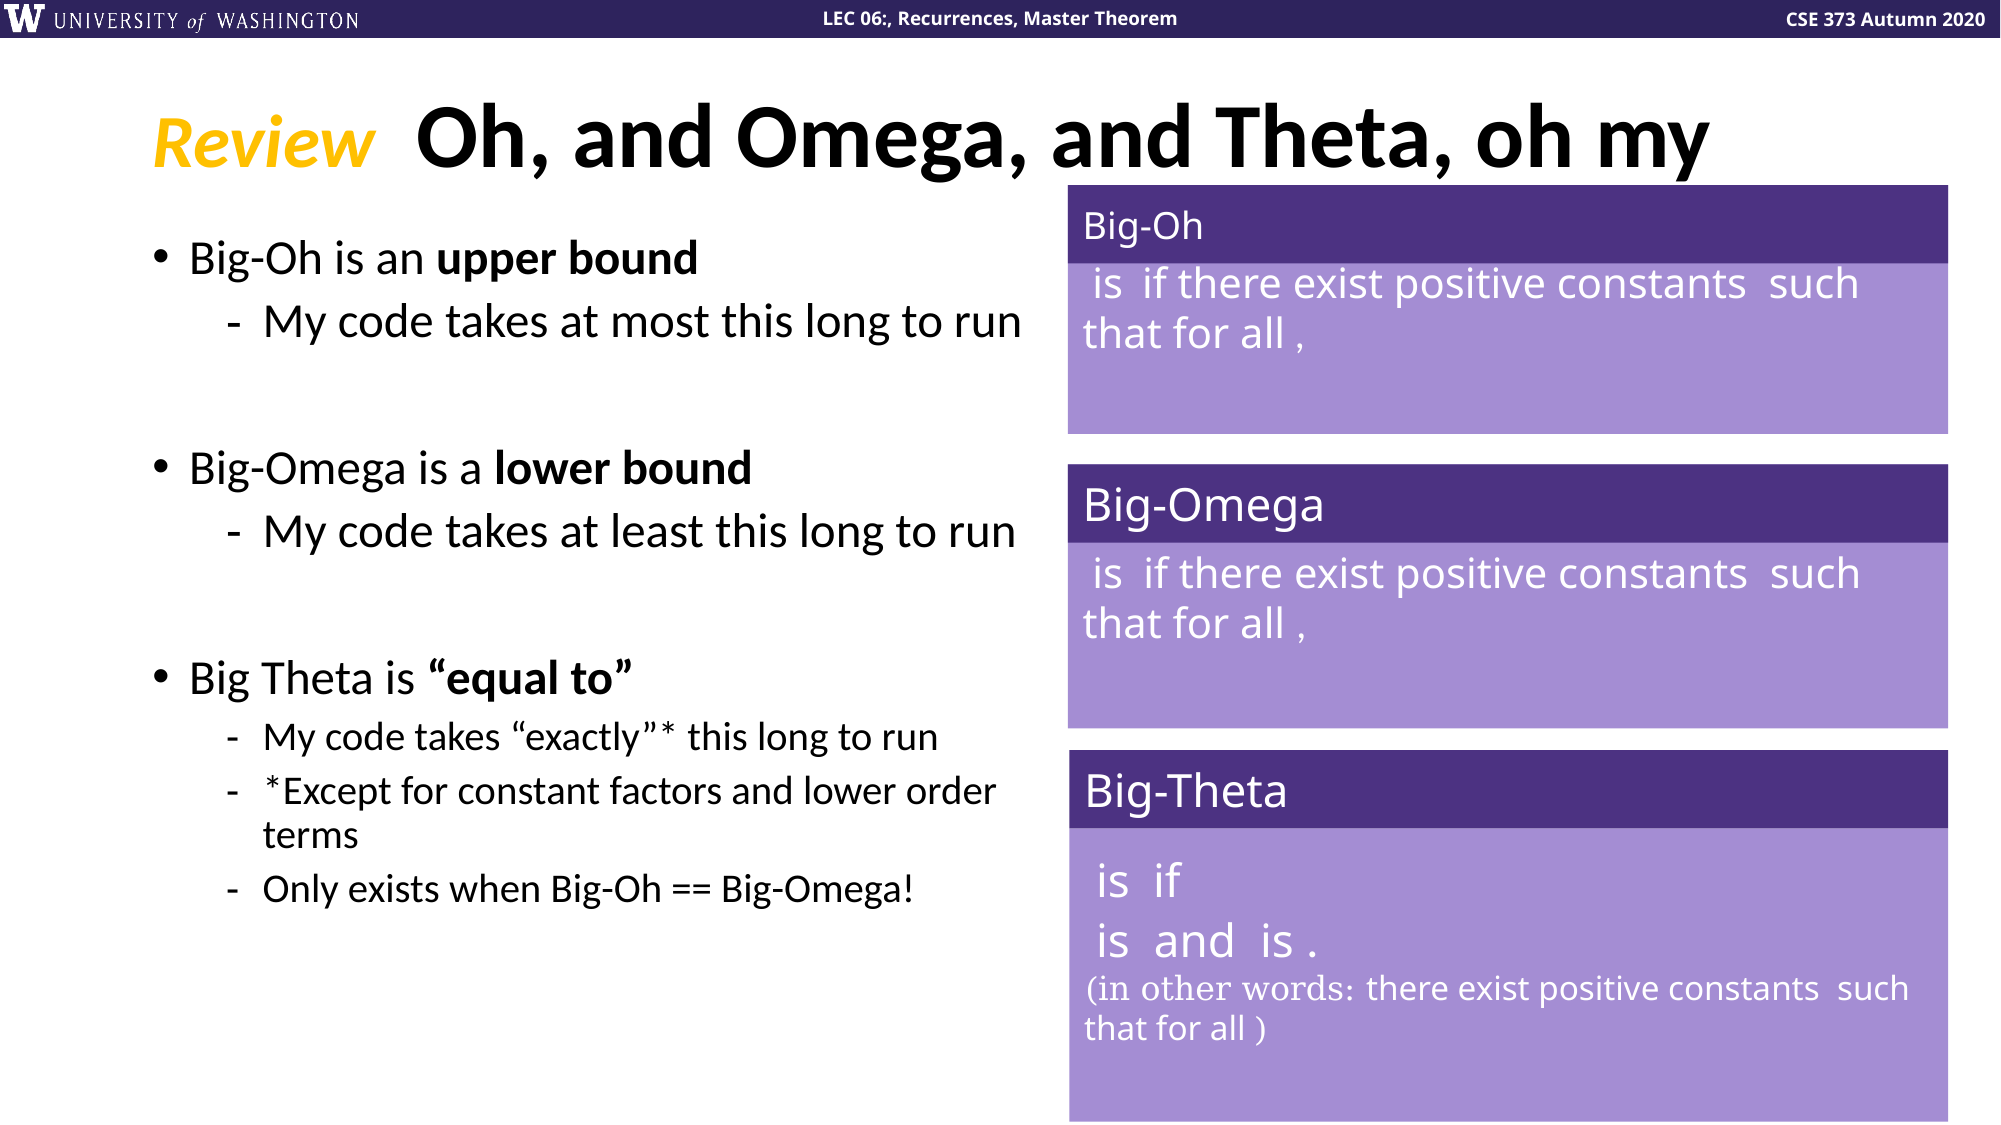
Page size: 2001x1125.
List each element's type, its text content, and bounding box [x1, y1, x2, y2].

list Big-Oh is an upper bound My code takes at most this long to run Big-Omega is a lower bound My code takes at least this long to run Big Theta is “equal to” My code takes “exactly”* this long to run *Except for constant factors and lower order terms Only exists when Big-Oh == Big-Omega! [137, 224, 1042, 1014]
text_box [1069, 750, 1949, 1122]
picture [4, 4, 358, 33]
title Review Oh, and Omega, and Theta, oh my [137, 74, 1863, 200]
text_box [1067, 464, 1949, 729]
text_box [1067, 185, 1949, 434]
